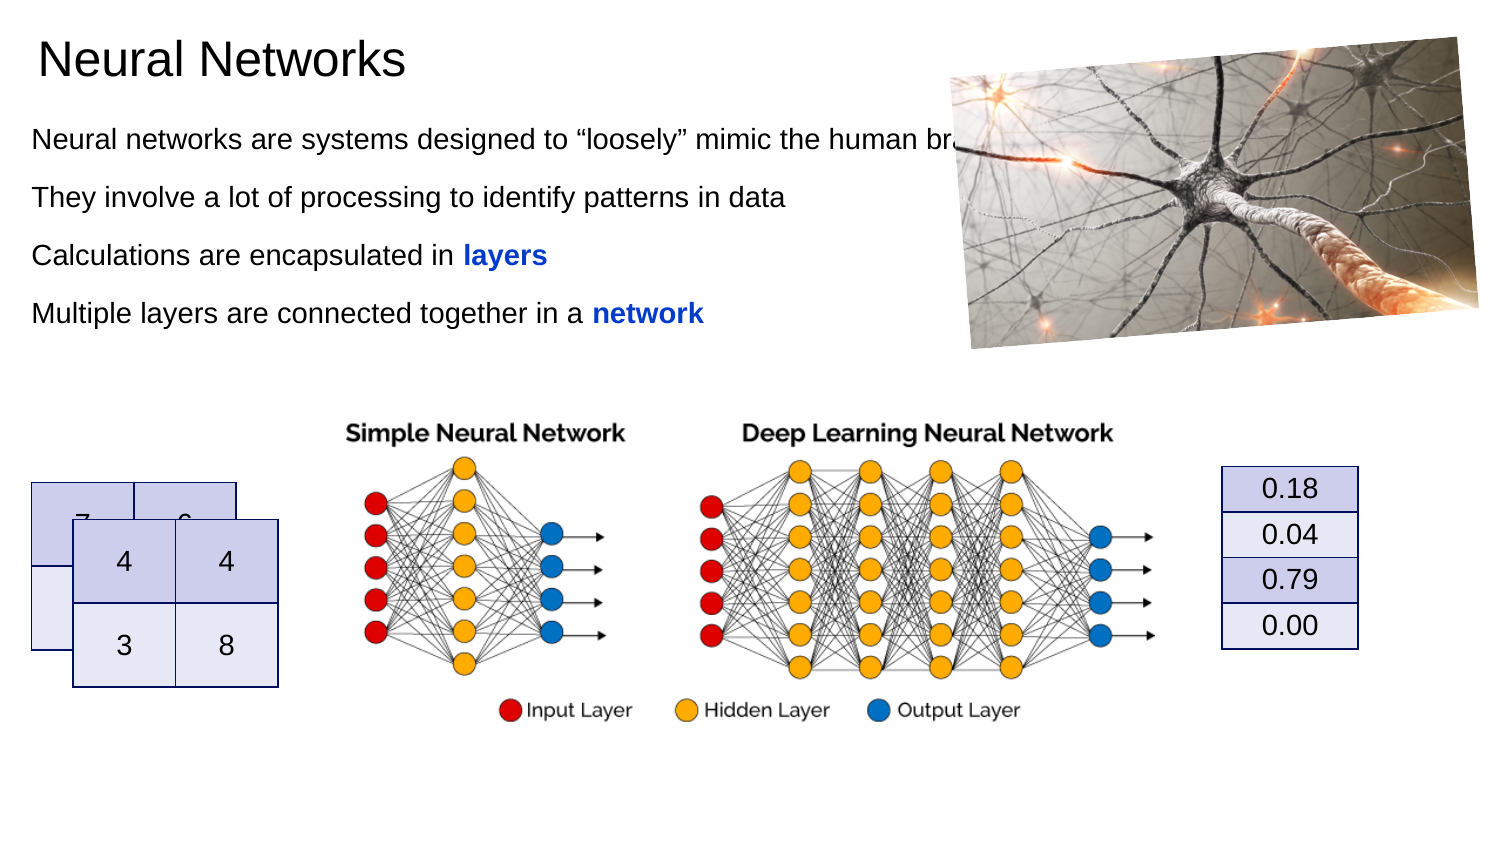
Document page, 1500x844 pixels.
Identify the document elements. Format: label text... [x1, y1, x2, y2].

table_cell 8 [176, 604, 277, 686]
table_header 7 [32, 483, 133, 565]
table_cell 0.79 [1223, 558, 1357, 602]
table_header 6 [135, 483, 235, 519]
table_cell 8 [32, 567, 72, 649]
list Neural networks are systems designed to “loosely” mimic the human brain They involve a lot of processing to identify patterns in data Calculations are encapsulated in layers Multiple layers are connected together in a network [31, 120, 1463, 770]
table_cell 0.04 [1223, 513, 1357, 557]
picture [950, 37, 1478, 349]
title Neural Networks [37, 33, 713, 120]
table_cell 0.00 [1223, 604, 1357, 648]
table_header 4 [176, 520, 277, 602]
picture [345, 419, 1155, 724]
table_cell 3 [74, 604, 175, 686]
table_header 4 [74, 520, 175, 602]
table_header 0.18 [1223, 467, 1357, 511]
